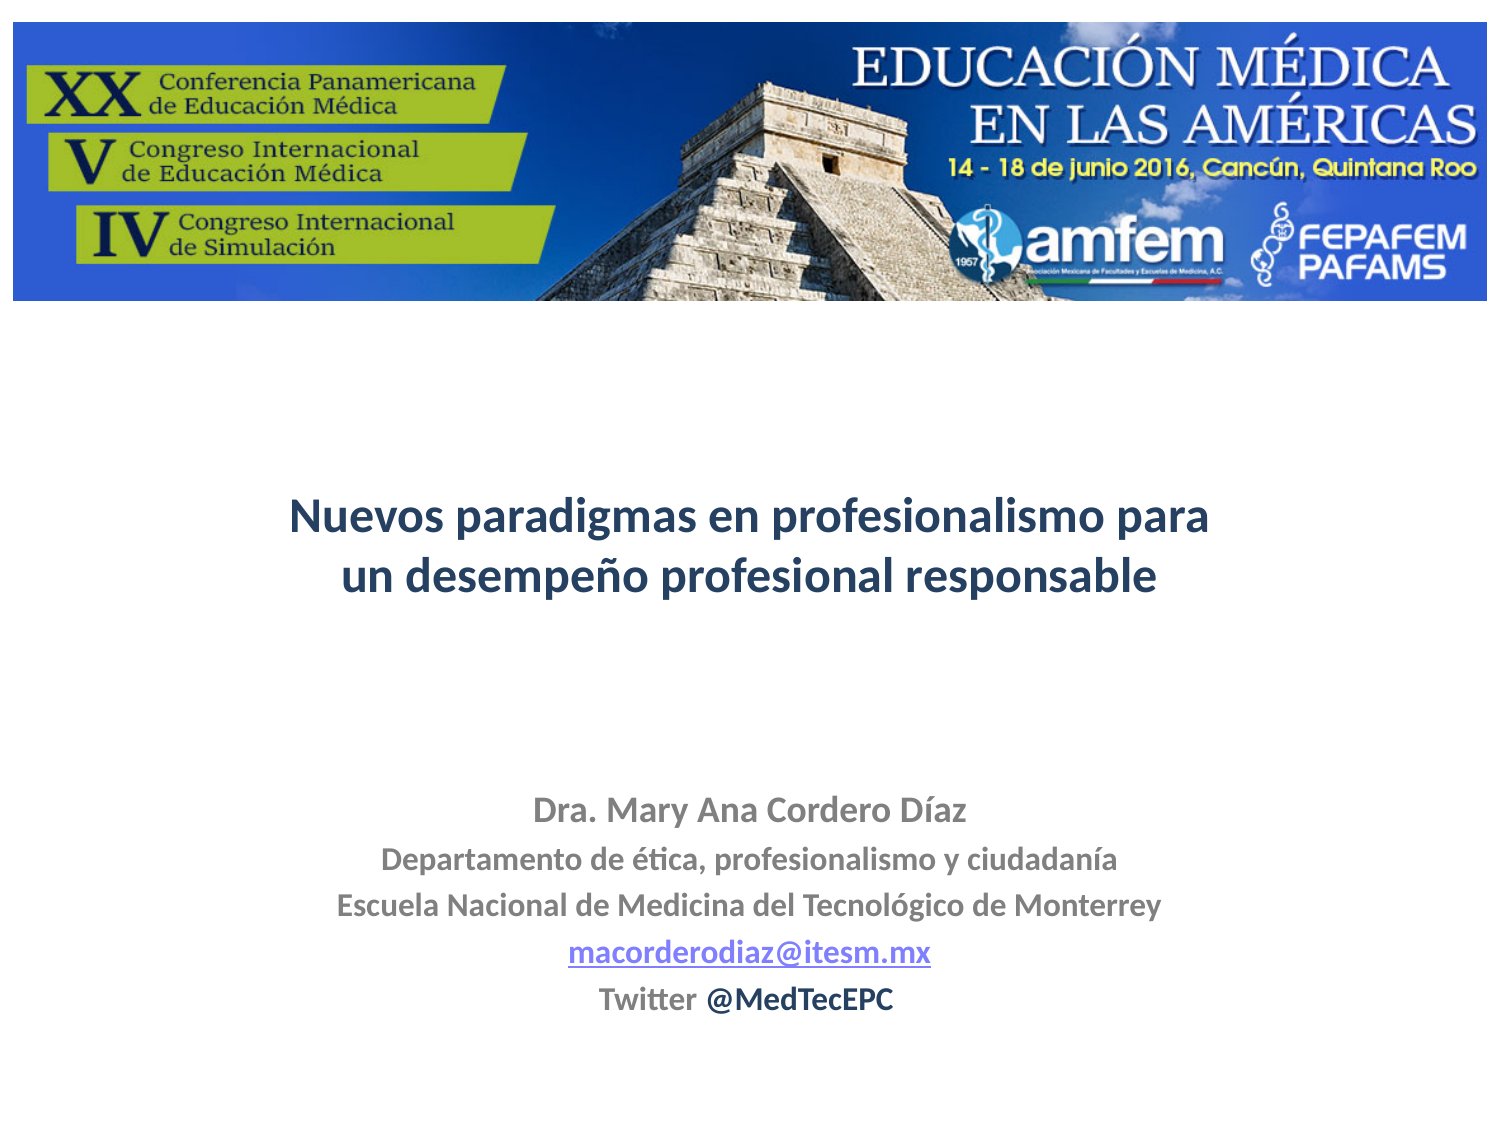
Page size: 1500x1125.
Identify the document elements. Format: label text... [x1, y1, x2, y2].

list Dra. Mary Ana Cordero Díaz Departamento de ética, profesionalismo y ciudadanía Escuela Nacional de Medicina del Tecnológico de Monterrey macorderodiaz@itesm.mx Twitter @MedTecEPC [289, 777, 1211, 1090]
picture [13, 22, 1487, 301]
title Nuevos paradigmas en profesionalismo para un desempeño profesional responsable [249, 474, 1251, 651]
